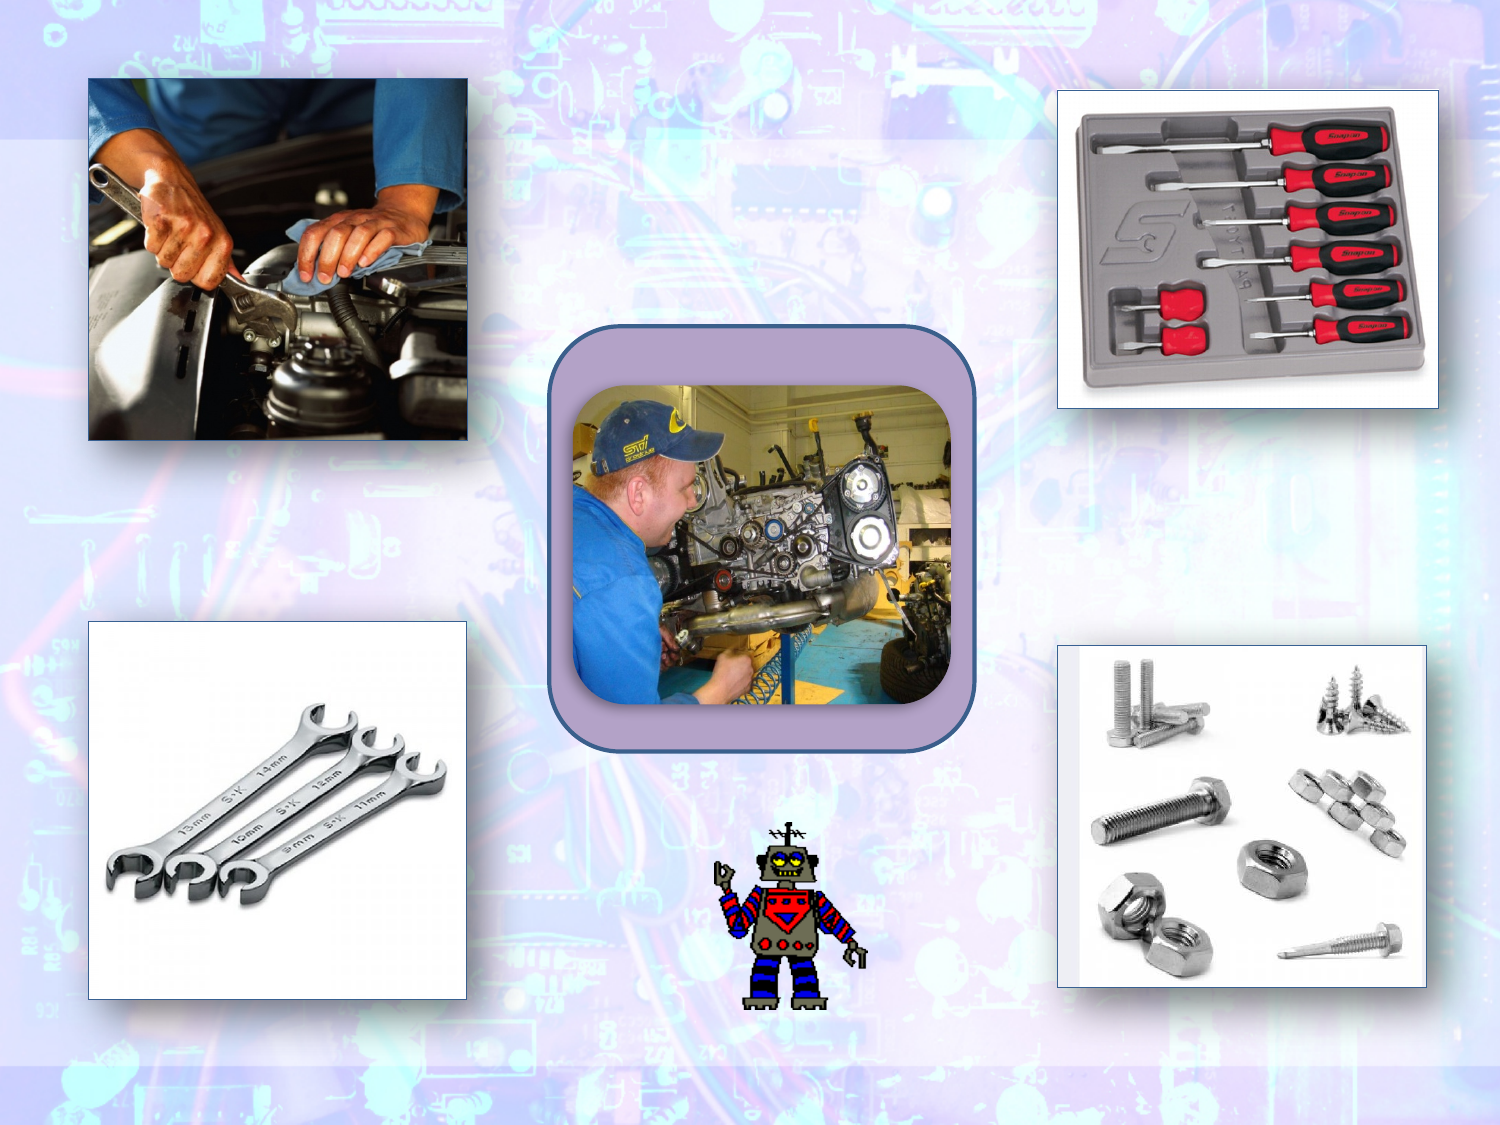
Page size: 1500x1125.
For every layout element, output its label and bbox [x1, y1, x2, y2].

text_box [547, 324, 977, 754]
picture [0, 0, 1500, 1125]
